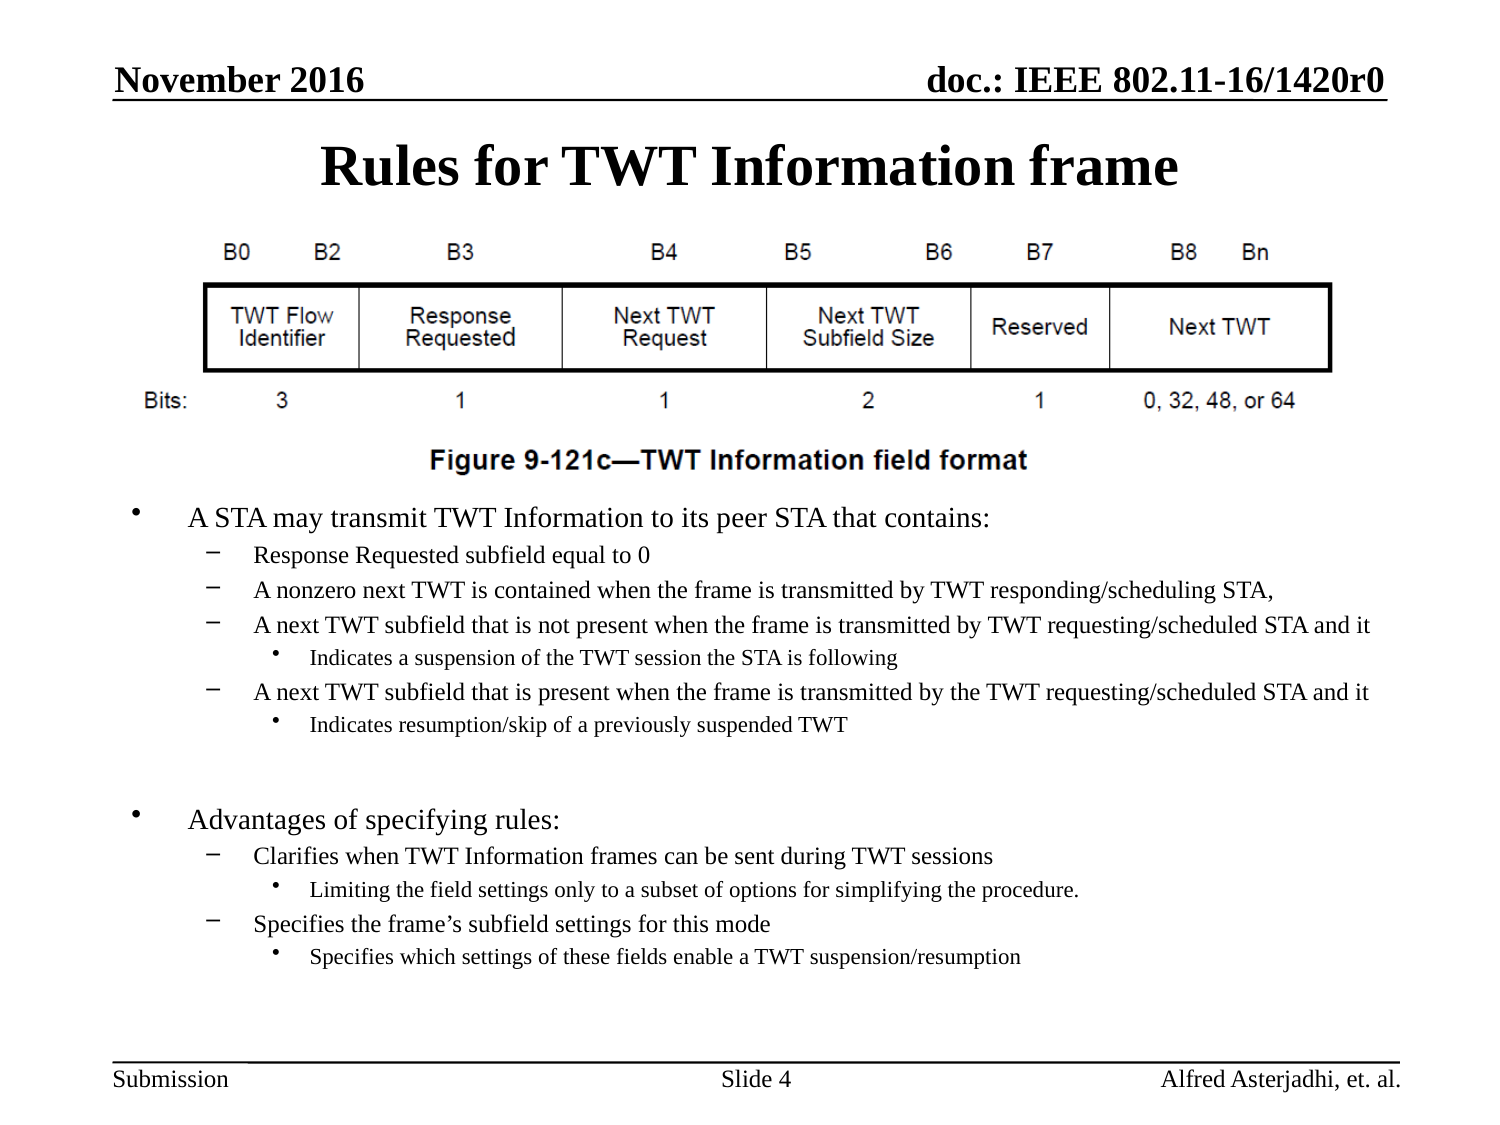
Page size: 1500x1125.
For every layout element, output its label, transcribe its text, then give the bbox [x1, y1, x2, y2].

footer Alfred Asterjadhi, et. al. [1156, 1061, 1402, 1093]
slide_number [114, 54, 368, 101]
title Rules for TWT Information frame [112, 112, 1388, 209]
picture [102, 211, 1398, 502]
slide_number Slide 4 [712, 1061, 800, 1093]
list A STA may transmit TWT Information to its peer STA that contains: Response Requested subfield equal to 0 A nonzero next TWT is contained when the frame is transmitted by TWT responding/scheduling STA, A next TWT subfield that is not present when the frame is transmitted by TWT requesting/scheduled STA and it Indicates a suspension of the TWT session the STA is following A next TWT subfield that is present when the frame is transmitted by the TWT requesting/scheduled STA and it Indicates resumption/skip of a previously suspended TWT Advantages of specifying rules: Clarifies when TWT Information frames can be sent during TWT sessions Limiting the field settings only to a subset of options for simplifying the procedure. Specifies the frame’s subfield settings for this mode Specifies which settings of these fields enable a TWT suspension/resumption [116, 490, 1426, 1063]
